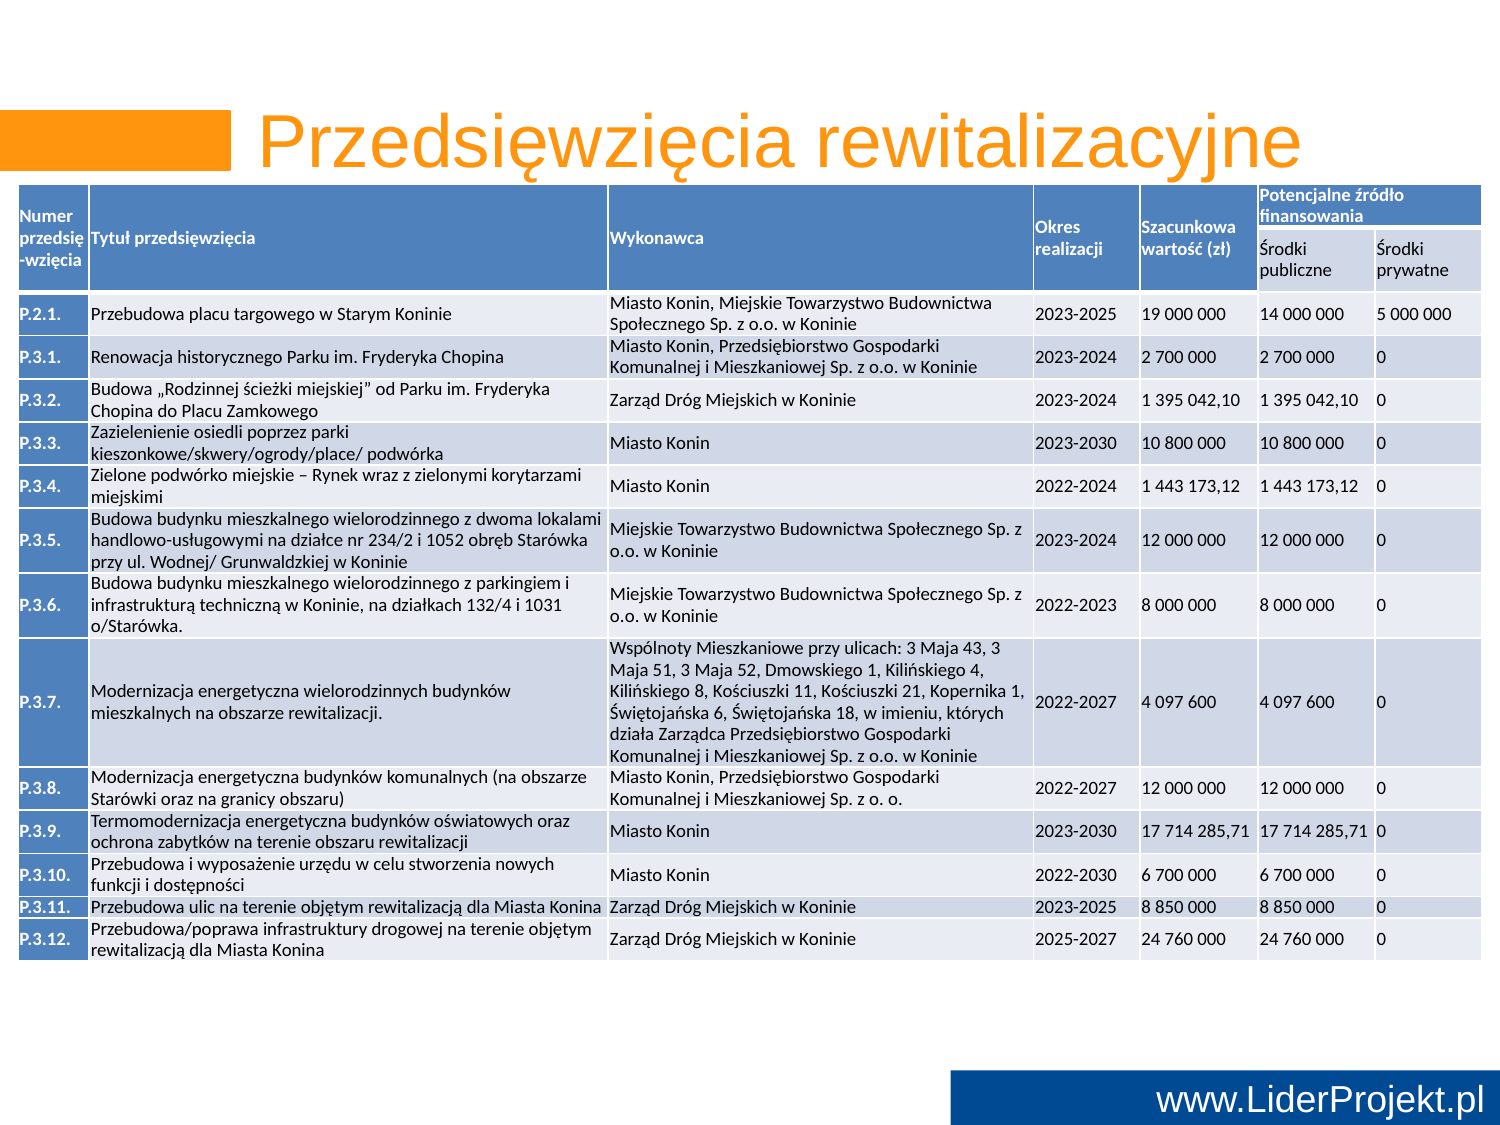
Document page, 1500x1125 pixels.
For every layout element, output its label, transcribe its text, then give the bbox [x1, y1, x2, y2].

table_cell 5 000 000 [1376, 293, 1481, 335]
table_cell Zarząd Dróg Miejskich w Koninie [609, 897, 1033, 917]
table_cell Środki publiczne [1259, 230, 1374, 291]
table_cell Budowa „Rodzinnej ścieżki miejskiej” od Parku im. Fryderyka Chopina do Placu Zamkowego [90, 380, 607, 421]
table_cell P.3.5. [19, 509, 88, 572]
table_cell 10 800 000 [1141, 423, 1257, 464]
table_cell 0 [1376, 466, 1481, 507]
table_cell 2 700 000 [1141, 336, 1257, 378]
table_cell P.3.4. [19, 466, 88, 507]
table_header Tytuł przedsięwzięcia [90, 185, 607, 290]
table_cell 0 [1376, 380, 1481, 421]
table_cell 0 [1376, 336, 1481, 378]
table_cell 0 [1376, 897, 1481, 917]
table_cell Przebudowa ulic na terenie objętym rewitalizacją dla Miasta Konina [90, 897, 607, 917]
table_cell 0 [1376, 509, 1481, 572]
table_cell Miasto Konin [609, 466, 1033, 507]
table_cell 24 760 000 [1141, 919, 1257, 960]
table_header Numer przedsię-wzięcia [19, 185, 88, 290]
table_cell P.3.9. [19, 811, 88, 853]
table_cell 0 [1376, 768, 1481, 809]
table_cell Środki prywatne [1376, 230, 1481, 291]
table_cell 2022-2027 [1034, 639, 1139, 766]
table_cell P.3.7. [19, 639, 88, 766]
table_cell 14 000 000 [1259, 293, 1374, 335]
table_cell 2022-2027 [1034, 768, 1139, 809]
table_cell Miasto Konin, Przedsiębiorstwo Gospodarki Komunalnej i Mieszkaniowej Sp. z o.o. w Koninie [609, 336, 1033, 378]
table_cell Miasto Konin, Przedsiębiorstwo Gospodarki Komunalnej i Mieszkaniowej Sp. z o. o. [609, 768, 1033, 809]
table_cell Miejskie Towarzystwo Budownictwa Społecznego Sp. z o.o. w Koninie [609, 509, 1033, 572]
table_cell P.3.1. [19, 336, 88, 378]
table_cell 0 [1376, 423, 1481, 464]
table_header Szacunkowa wartość (zł) [1141, 185, 1257, 290]
table_cell Miasto Konin, Miejskie Towarzystwo Budownictwa Społecznego Sp. z o.o. w Koninie [609, 295, 1033, 335]
table_cell 2023-2030 [1034, 811, 1139, 853]
table_cell 12 000 000 [1141, 509, 1257, 572]
table_cell 1 443 173,12 [1141, 466, 1257, 507]
table_cell Przebudowa placu targowego w Starym Koninie [90, 295, 607, 335]
table_cell 0 [1376, 639, 1481, 766]
table_cell Budowa budynku mieszkalnego wielorodzinnego z parkingiem i infrastrukturą techniczną w Koninie, na działkach 132/4 i 1031 o/Starówka. [90, 574, 607, 637]
table_cell 2022-2030 [1034, 854, 1139, 896]
title Przedsięwzięcia rewitalizacyjne [242, 44, 1425, 184]
table_cell 17 714 285,71 [1141, 811, 1257, 853]
table_cell Miejskie Towarzystwo Budownictwa Społecznego Sp. z o.o. w Koninie [609, 574, 1033, 637]
table_cell 2023-2030 [1034, 423, 1139, 464]
table_cell 1 395 042,10 [1259, 380, 1374, 421]
table_cell 10 800 000 [1259, 423, 1374, 464]
table_cell P.3.6. [19, 574, 88, 637]
table_cell 2023-2025 [1034, 295, 1139, 335]
table_cell Wspólnoty Mieszkaniowe przy ulicach: 3 Maja 43, 3 Maja 51, 3 Maja 52, Dmowskiego 1, Kilińskiego 4, Kilińskiego 8, Kościuszki 11, Kościuszki 21, Kopernika 1, Świętojańska 6, Świętojańska 18, w imieniu, których działa Zarządca Przedsiębiorstwo Gospodarki Komunalnej i Mieszkaniowej Sp. z o.o. w Koninie [609, 639, 1033, 766]
table_cell 0 [1376, 919, 1481, 960]
table_cell 19 000 000 [1141, 295, 1257, 335]
table_cell 2023-2025 [1034, 897, 1139, 917]
table_cell 17 714 285,71 [1259, 811, 1374, 853]
table_cell 2023-2024 [1034, 336, 1139, 378]
table_cell P.2.1. [19, 295, 88, 335]
table_cell Modernizacja energetyczna wielorodzinnych budynków mieszkalnych na obszarze rewitalizacji. [90, 639, 607, 766]
table_cell Miasto Konin [609, 423, 1033, 464]
table_cell Zarząd Dróg Miejskich w Koninie [609, 919, 1033, 960]
table_header Wykonawca [609, 185, 1033, 290]
table_cell P.3.12. [19, 919, 88, 960]
table_cell 1 443 173,12 [1259, 466, 1374, 507]
table_cell 12 000 000 [1259, 768, 1374, 809]
table_cell 8 000 000 [1141, 574, 1257, 637]
table_cell 24 760 000 [1259, 919, 1374, 960]
table_cell P.3.8. [19, 768, 88, 809]
table_cell 2 700 000 [1259, 336, 1374, 378]
table_header Okres realizacji [1034, 185, 1139, 290]
table_cell Zielone podwórko miejskie – Rynek wraz z zielonymi korytarzami miejskimi [90, 466, 607, 507]
table_cell 8 850 000 [1259, 897, 1374, 917]
table_cell Renowacja historycznego Parku im. Fryderyka Chopina [90, 336, 607, 378]
table_cell 0 [1376, 574, 1481, 637]
table_cell 2022-2023 [1034, 574, 1139, 637]
table_cell 2023-2024 [1034, 509, 1139, 572]
table_cell 12 000 000 [1141, 768, 1257, 809]
table_cell 2022-2024 [1034, 466, 1139, 507]
table_header Potencjalne źródło finansowania [1259, 185, 1481, 225]
table_cell 0 [1376, 811, 1481, 853]
table_cell Modernizacja energetyczna budynków komunalnych (na obszarze Starówki oraz na granicy obszaru) [90, 768, 607, 809]
table_cell Przebudowa/poprawa infrastruktury drogowej na terenie objętym rewitalizacją dla Miasta Konina [90, 919, 607, 960]
table_cell P.3.2. [19, 380, 88, 421]
table_cell 0 [1376, 854, 1481, 896]
table_cell 6 700 000 [1141, 854, 1257, 896]
table_cell 8 000 000 [1259, 574, 1374, 637]
table_cell 4 097 600 [1259, 639, 1374, 766]
table_cell 2025-2027 [1034, 919, 1139, 960]
table_cell 2023-2024 [1034, 380, 1139, 421]
table_cell Miasto Konin [609, 854, 1033, 896]
table_cell 6 700 000 [1259, 854, 1374, 896]
table_cell Przebudowa i wyposażenie urzędu w celu stworzenia nowych funkcji i dostępności [90, 854, 607, 896]
table_cell P.3.10. [19, 854, 88, 896]
table_cell 8 850 000 [1141, 897, 1257, 917]
table_cell Zazielenienie osiedli poprzez parki kieszonkowe/skwery/ogrody/place/ podwórka [90, 423, 607, 464]
table_cell Zarząd Dróg Miejskich w Koninie [609, 380, 1033, 421]
table_cell 12 000 000 [1259, 509, 1374, 572]
table_cell P.3.11. [19, 897, 88, 917]
table_cell Miasto Konin [609, 811, 1033, 853]
table_cell 4 097 600 [1141, 639, 1257, 766]
table_cell Termomodernizacja energetyczna budynków oświatowych oraz ochrona zabytków na terenie obszaru rewitalizacji [90, 811, 607, 853]
table_cell 1 395 042,10 [1141, 380, 1257, 421]
table_cell Budowa budynku mieszkalnego wielorodzinnego z dwoma lokalami handlowo-usługowymi na działce nr 234/2 i 1052 obręb Starówka przy ul. Wodnej/ Grunwaldzkiej w Koninie [90, 509, 607, 572]
table_cell P.3.3. [19, 423, 88, 464]
